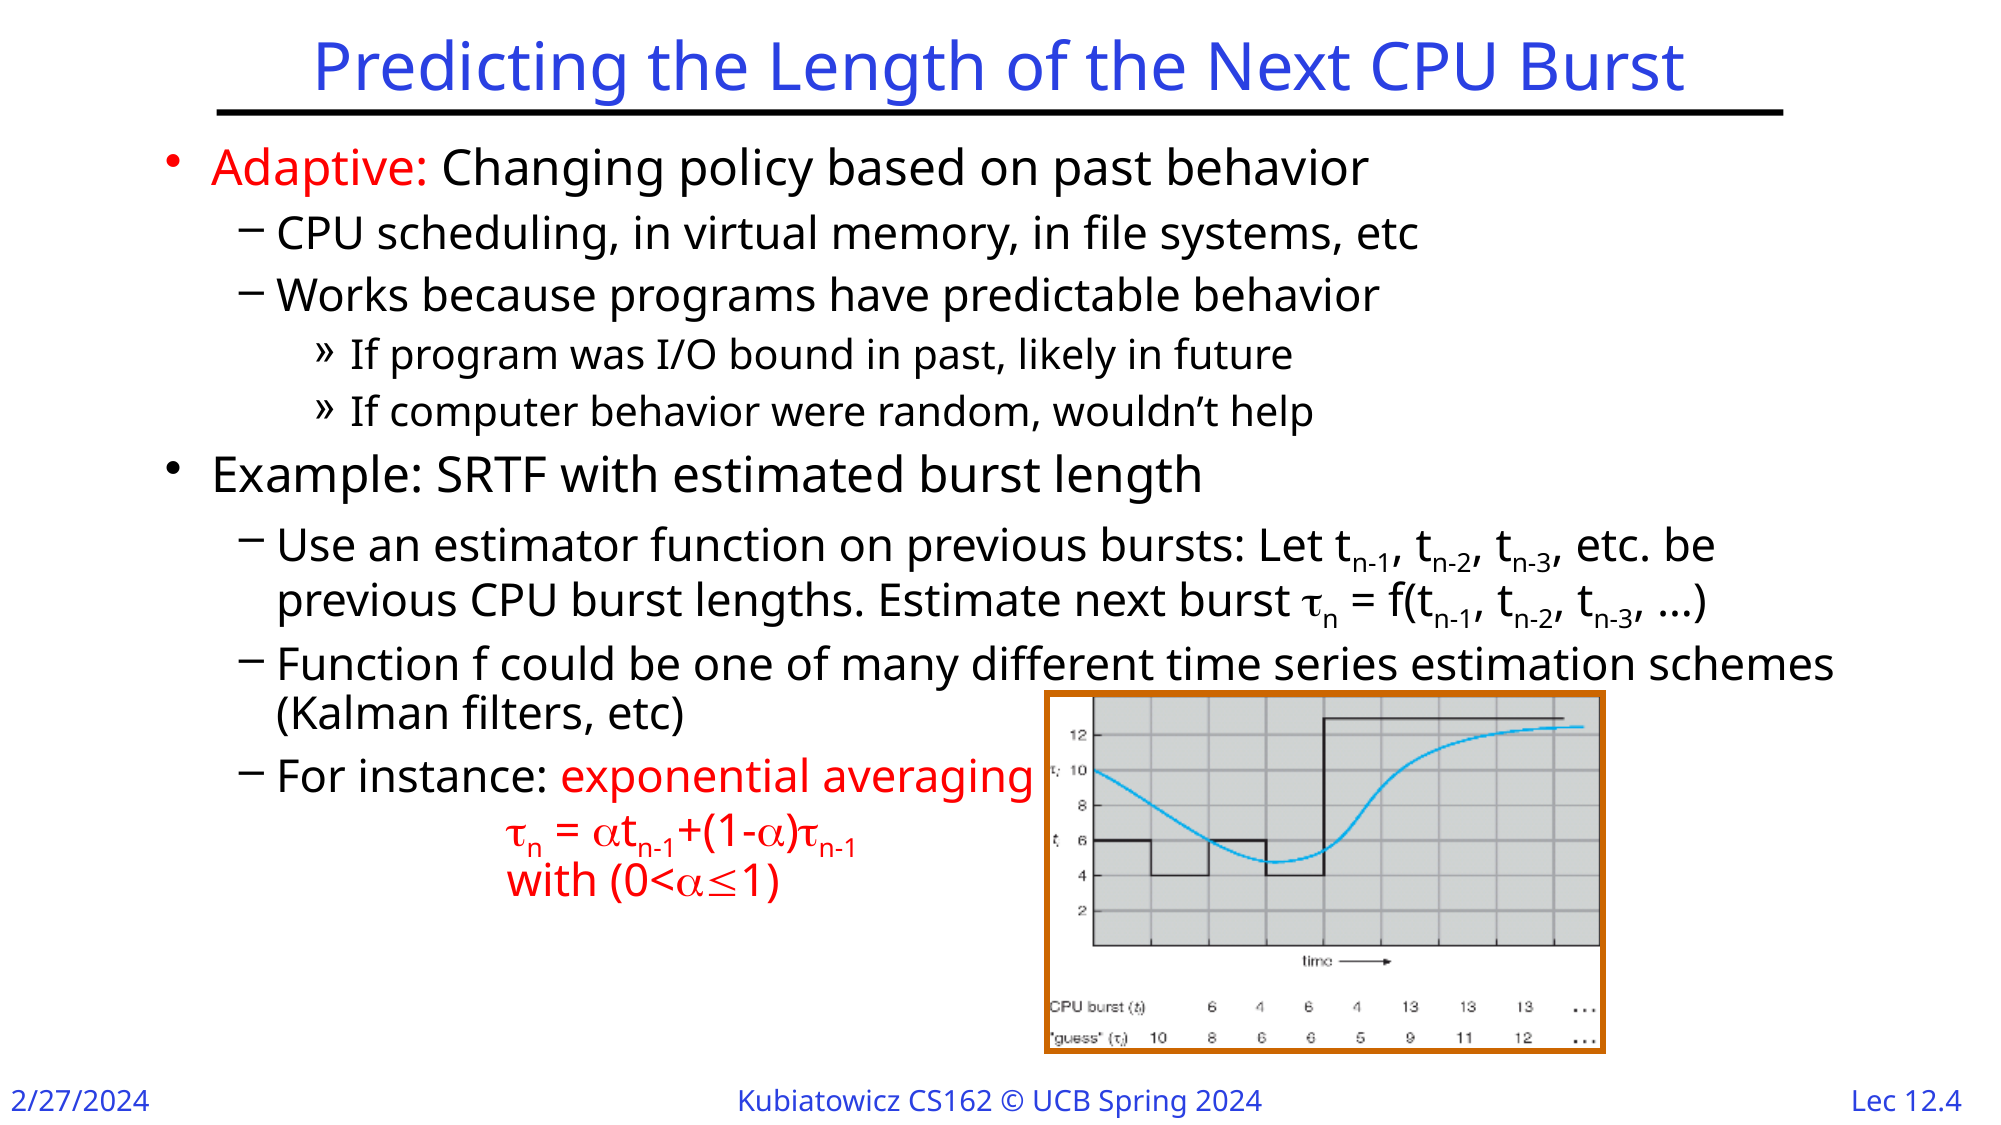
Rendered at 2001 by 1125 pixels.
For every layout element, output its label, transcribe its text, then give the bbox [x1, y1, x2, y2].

title Predicting the Length of the Next CPU Burst [225, 24, 1775, 113]
picture [1049, 696, 1601, 1049]
list Adaptive: Changing policy based on past behavior CPU scheduling, in virtual memory, in file systems, etc Works because programs have predictable behavior If program was I/O bound in past, likely in future If computer behavior were random, wouldn’t help Example: SRTF with estimated burst length Use an estimator function on previous bursts: Let tn-1, tn-2, tn-3, etc. be previous CPU burst lengths. Estimate next burst n = f(tn-1, tn-2, tn-3, …) Function f could be one of many different time series estimation schemes (Kalman filters, etc) For instance: exponential averaging n = tn-1+(1-)n-1 with (0<1) [150, 135, 1888, 1025]
